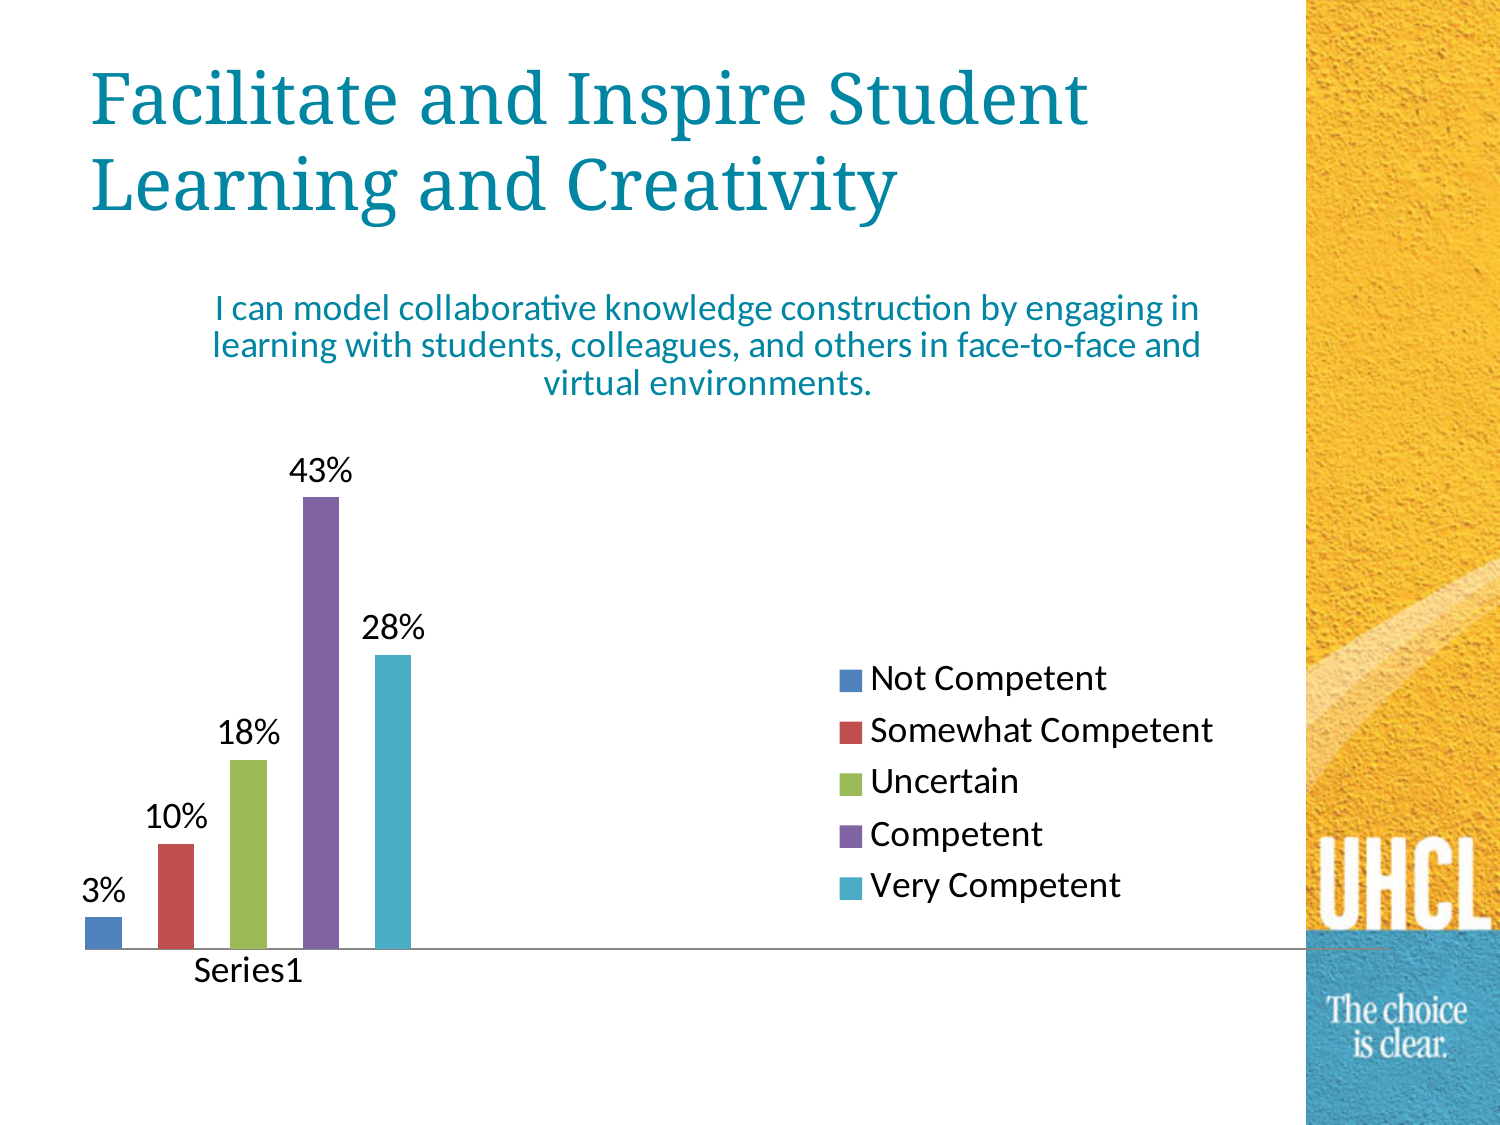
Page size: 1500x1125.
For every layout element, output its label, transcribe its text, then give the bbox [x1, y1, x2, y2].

chart [62, 249, 1413, 993]
title Facilitate and Inspire Student Learning and Creativity [75, 45, 1307, 233]
picture [1306, 0, 1500, 1125]
